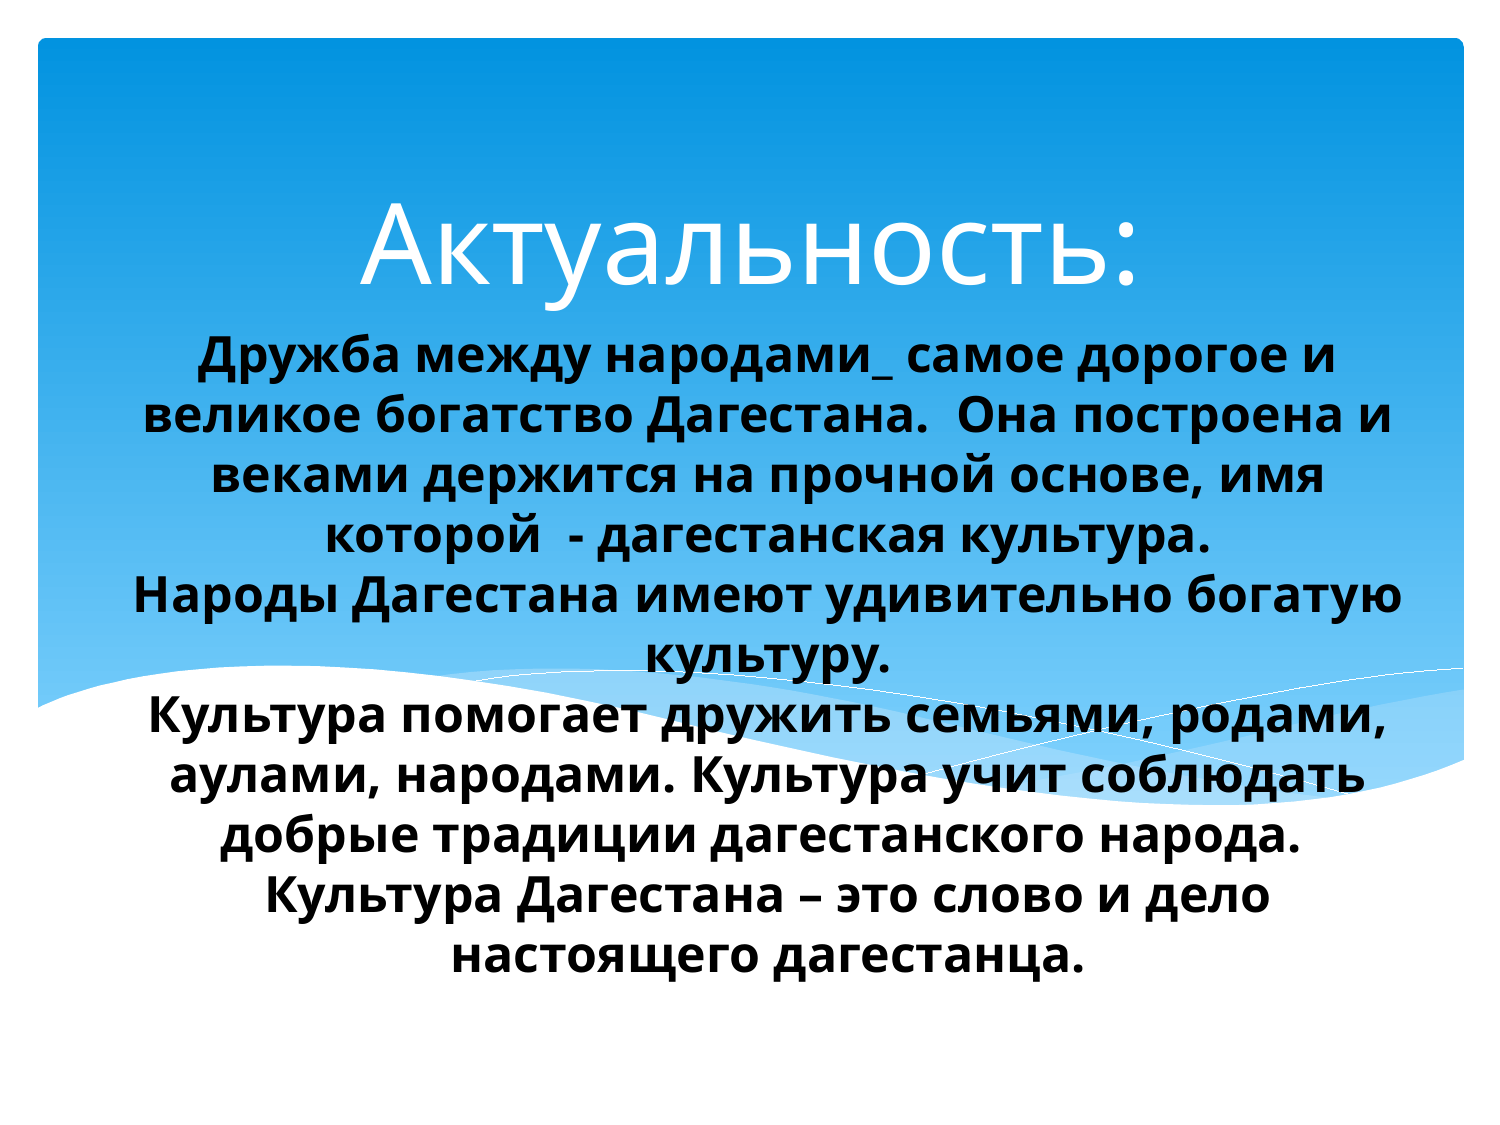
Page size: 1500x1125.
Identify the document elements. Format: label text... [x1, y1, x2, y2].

list Актуальность: [224, 90, 1278, 315]
title Дружба между народами_ самое дорогое и великое богатство Дагестана. Она построена и веками держится на прочной основе, имя которой - дагестанская культура. Народы Дагестана имеют удивительно богатую культуру. Культура помогает дружить семьями, родами, аулами, народами. Культура учит соблюдать добрые традиции дагестанского народа. Культура Дагестана – это слово и дело настоящего дагестанца. [113, 314, 1424, 1094]
